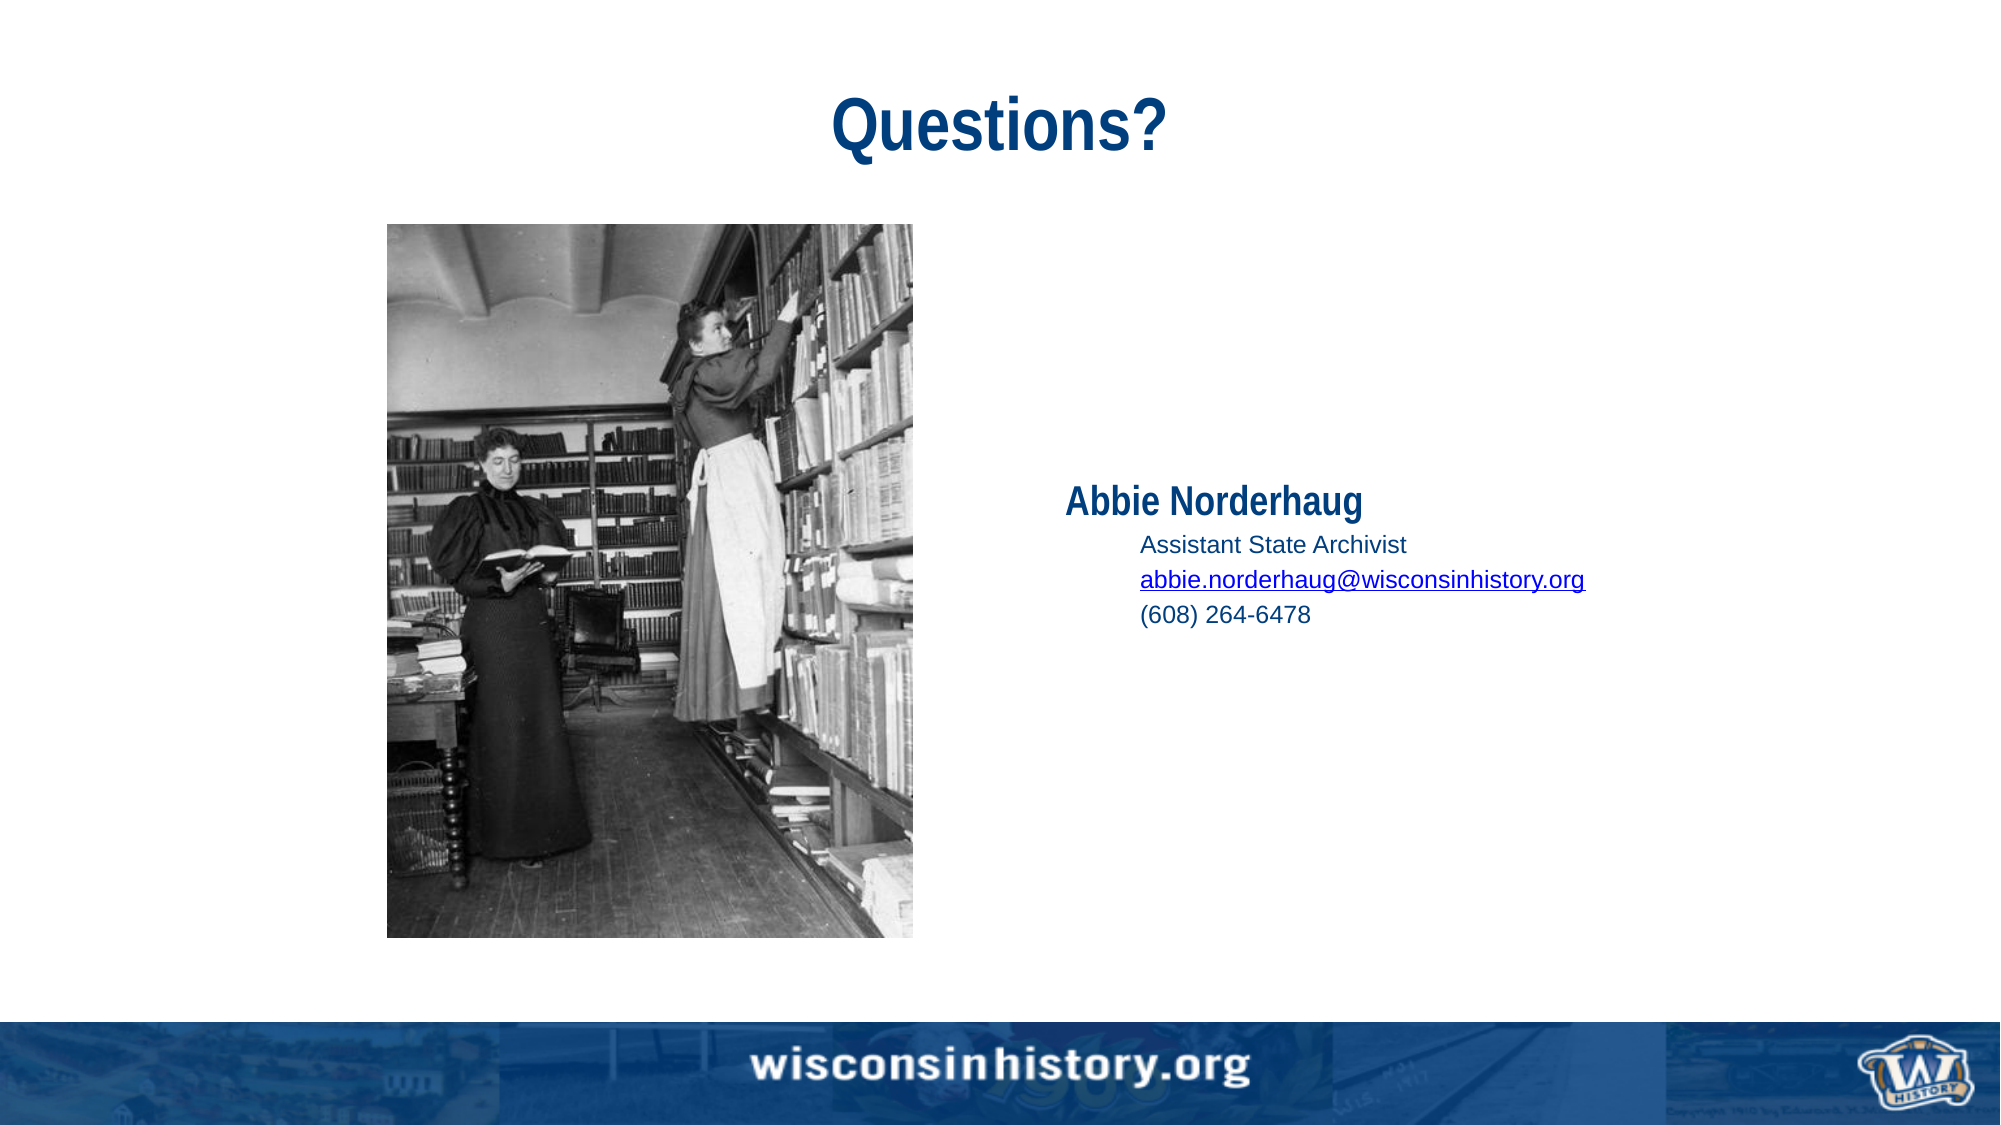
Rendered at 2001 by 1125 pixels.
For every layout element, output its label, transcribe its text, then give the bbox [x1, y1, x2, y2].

list Abbie Norderhaug Assistant State Archivist abbie.norderhaug@wisconsinhistory.org (608) 264-6478 [1050, 224, 1884, 938]
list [387, 224, 913, 938]
picture [0, 1022, 2000, 1125]
title Questions? [337, 73, 1663, 163]
